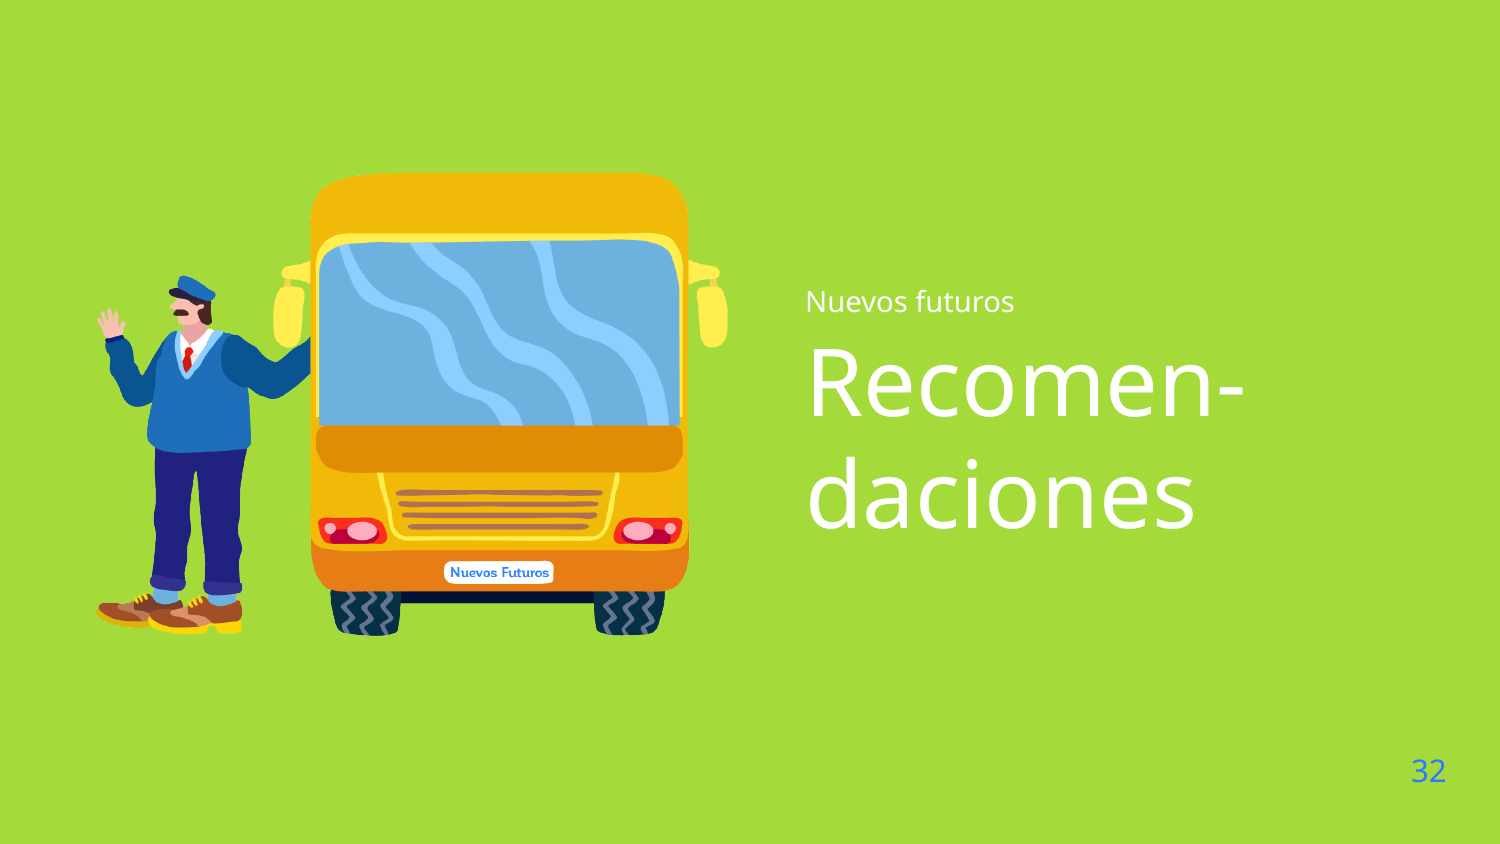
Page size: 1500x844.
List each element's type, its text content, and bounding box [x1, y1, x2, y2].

text_box Nuevos futuros [805, 250, 1206, 319]
text_box 32 [1411, 750, 1456, 791]
text_box Recomen- daciones [805, 284, 1463, 502]
picture [95, 172, 728, 636]
text_box [0, 0, 1500, 844]
